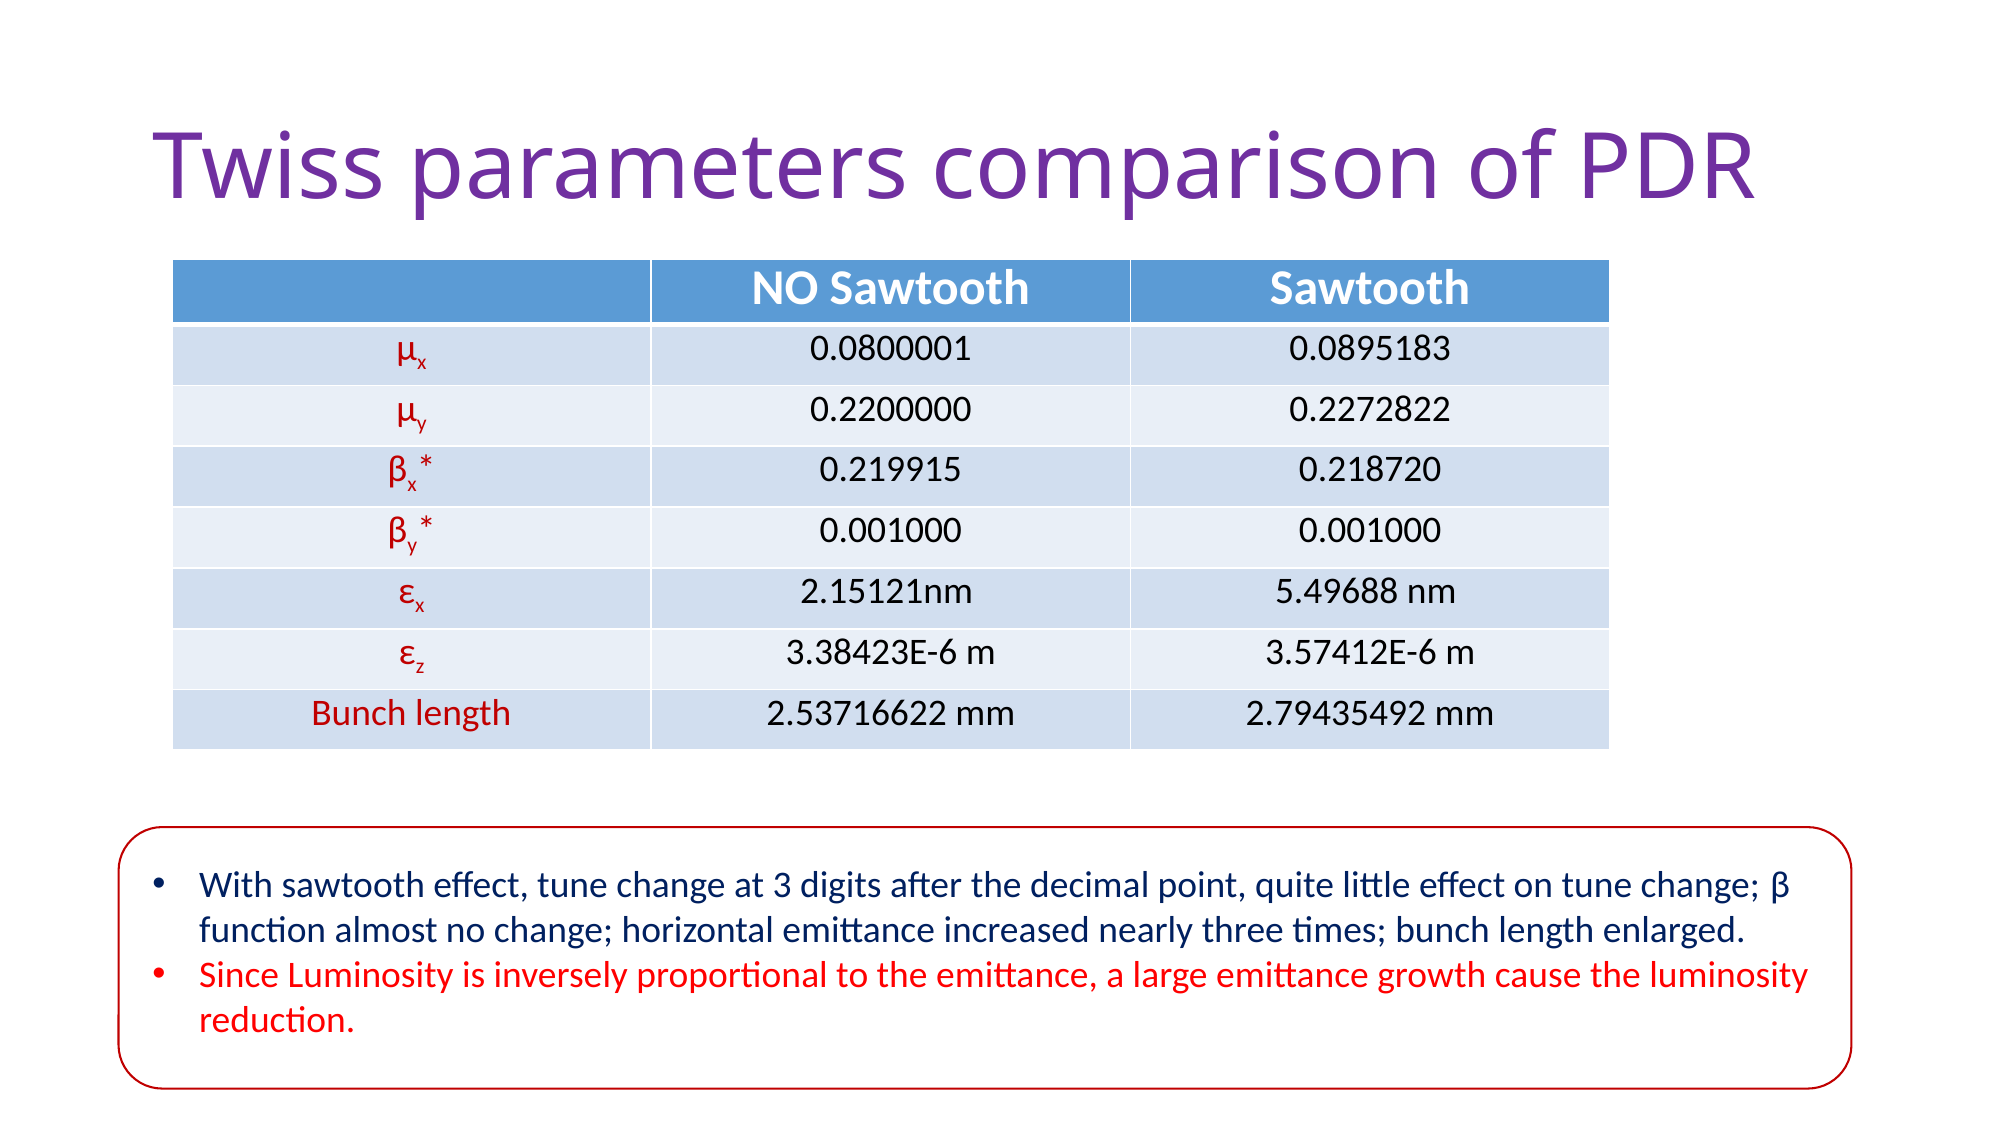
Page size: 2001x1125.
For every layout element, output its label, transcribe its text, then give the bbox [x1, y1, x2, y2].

table_cell 2.15121nm [652, 569, 1130, 628]
table_cell 0.218720 [1131, 447, 1609, 506]
table_cell 0.219915 [652, 447, 1130, 506]
table_cell 0.0895183 [1131, 327, 1609, 385]
table_cell 0.001000 [1131, 508, 1609, 567]
table_cell 5.49688 nm [1131, 569, 1609, 628]
table_cell εx [173, 569, 650, 628]
table_cell 0.2200000 [652, 386, 1130, 445]
table_cell βy* [173, 508, 650, 567]
table_cell 0.0800001 [652, 327, 1130, 385]
table_cell 0.001000 [652, 508, 1130, 567]
table_header NO Sawtooth [652, 260, 1130, 322]
table_cell 2.53716622 mm [652, 690, 1130, 749]
table_cell 3.38423E-6 m [652, 630, 1130, 689]
table_cell μx [173, 327, 650, 385]
table_cell βx* [173, 447, 650, 506]
text_box [117, 826, 1853, 1090]
table_cell 3.57412E-6 m [1131, 630, 1609, 689]
title Twiss parameters comparison of PDR [137, 59, 1863, 278]
table_cell 2.79435492 mm [1131, 690, 1609, 749]
table_header Sawtooth [1131, 260, 1609, 322]
table_cell εz [173, 630, 650, 689]
table_cell Bunch length [173, 690, 650, 749]
table_cell 0.2272822 [1131, 386, 1609, 445]
table_cell μy [173, 386, 650, 445]
table_header [173, 260, 650, 322]
